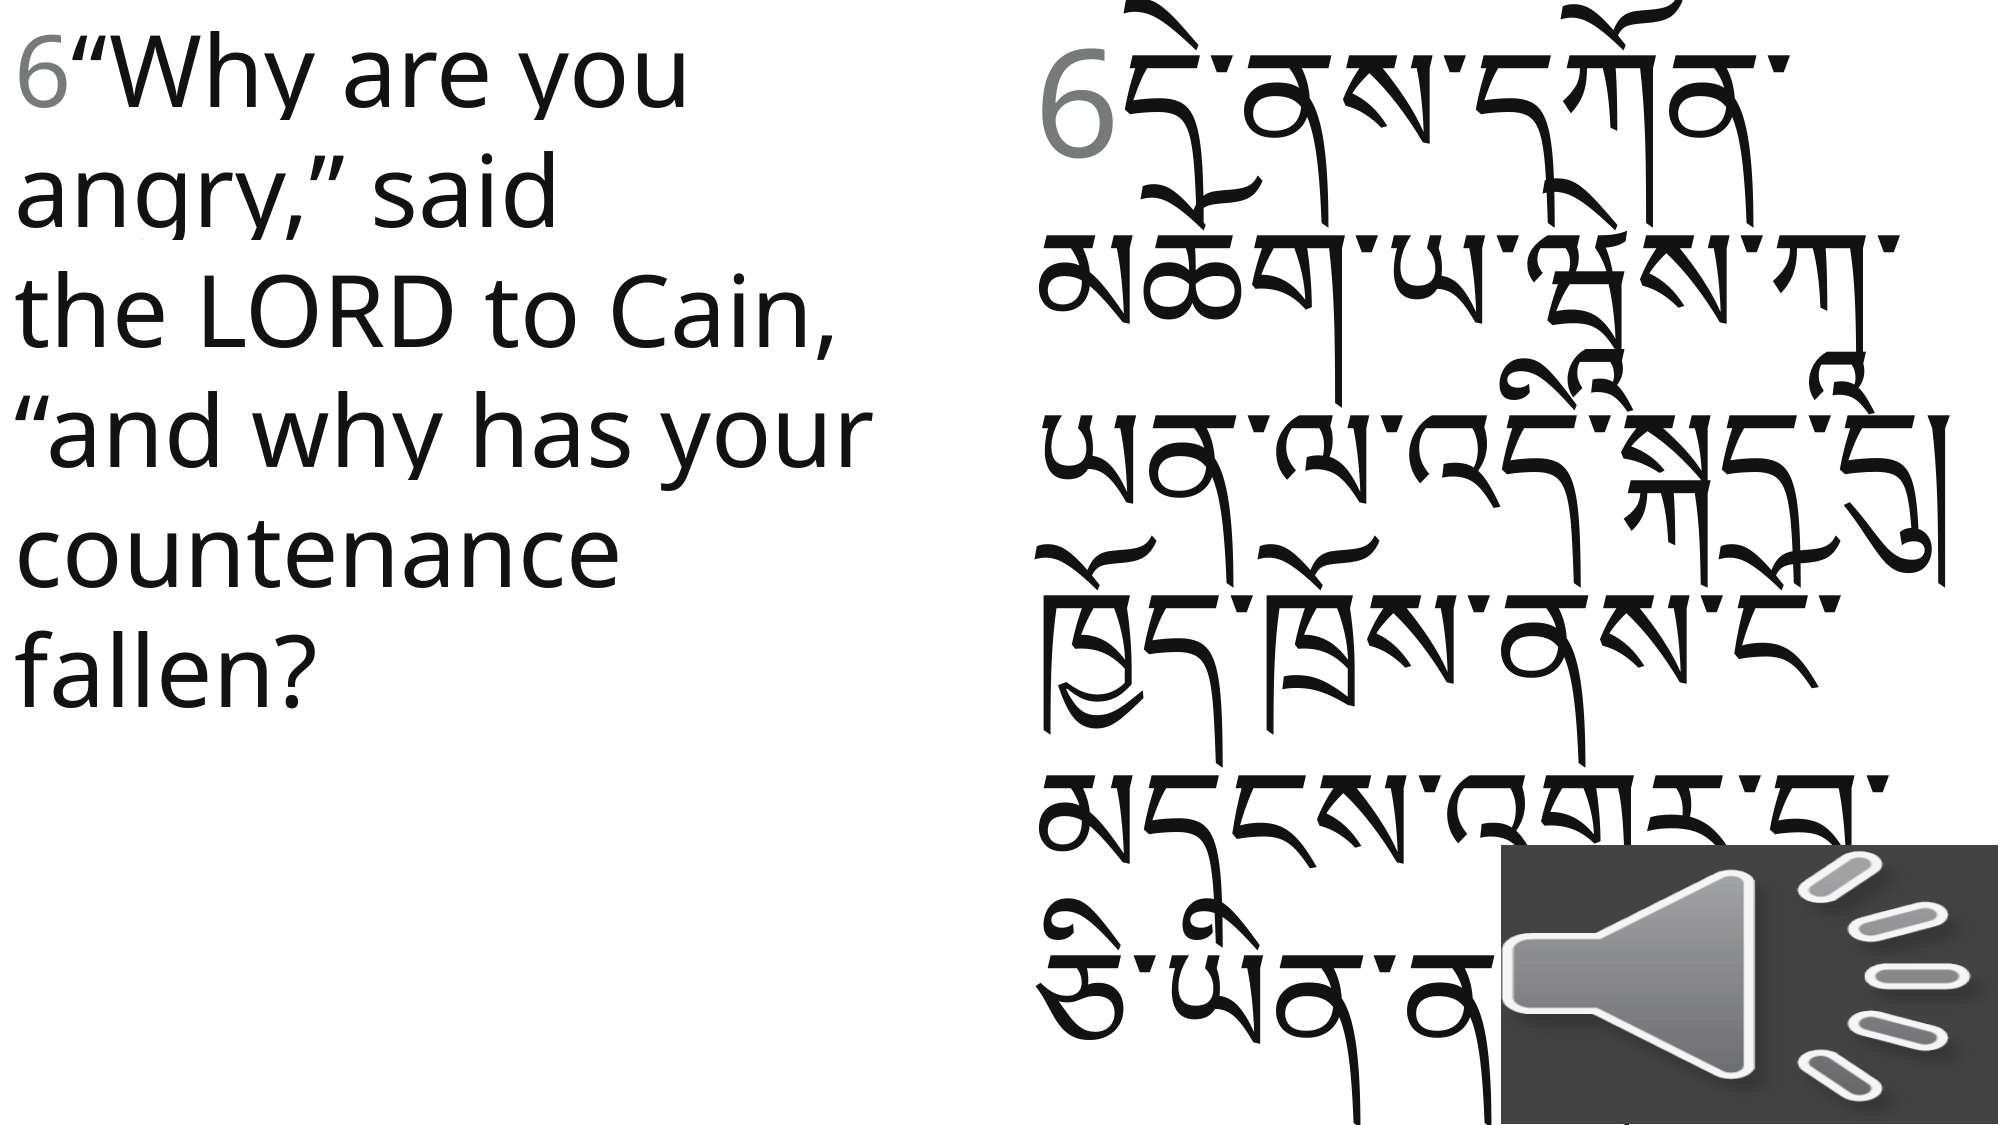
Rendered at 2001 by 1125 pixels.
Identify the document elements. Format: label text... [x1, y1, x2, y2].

picture [1500, 843, 2000, 1125]
text_box 6དེ་ནས་དཀོན་མཆོག་ཡ་ཝཱེས་ཀཱ་ཡན་ལ་འདི་སྐད༌དུ། ཁྱོད་ཁྲོས་ནས་ངོ་མདངས་འགྱུར་བ་ཅི་ཡིན༌ནམ། [1019, 0, 2000, 1125]
text_box 6“Why are you angry,” said the Lord to Cain, “and why has your countenance fallen? [0, 0, 981, 1125]
